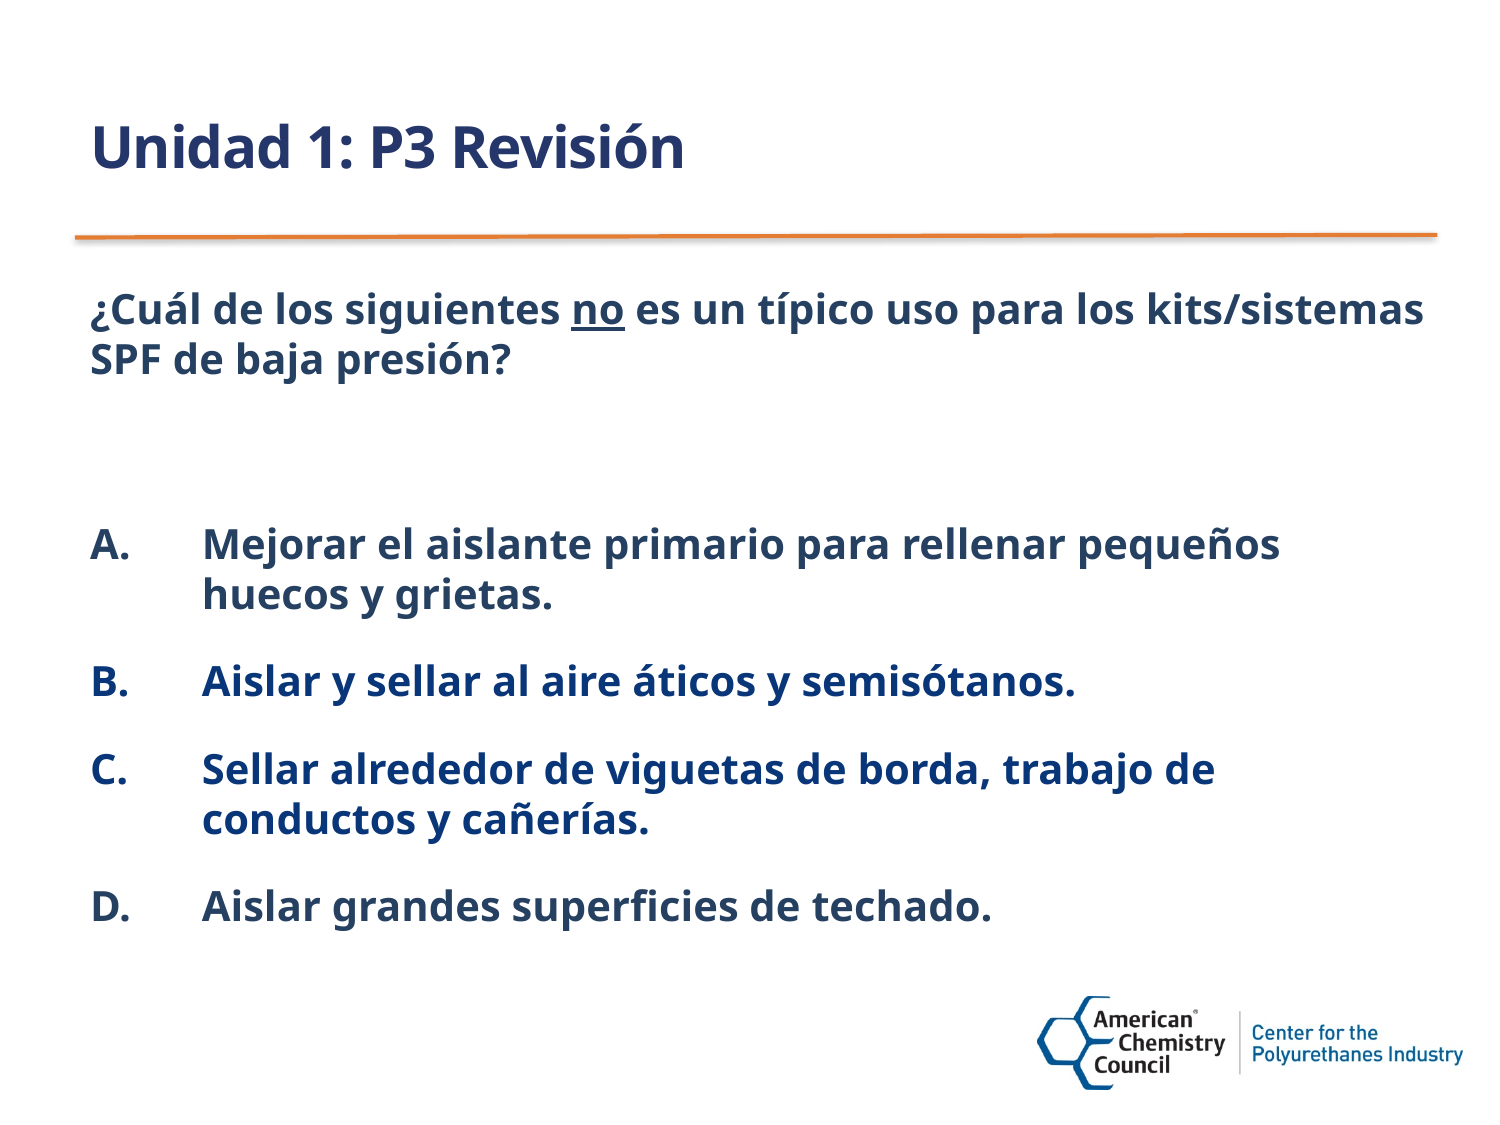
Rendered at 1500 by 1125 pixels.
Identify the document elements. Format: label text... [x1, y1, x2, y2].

title Unidad 1: P3 Revisión [75, 0, 1250, 188]
picture [1037, 996, 1463, 1090]
list ¿Cuál de los siguientes no es un típico uso para los kits/sistemas SPF de baja presión? Mejorar el aislante primario para rellenar pequeños huecos y grietas. Aislar y sellar al aire áticos y semisótanos. Sellar alrededor de viguetas de borda, trabajo de conductos y cañerías. Aislar grandes superficies de techado. [75, 275, 1450, 988]
